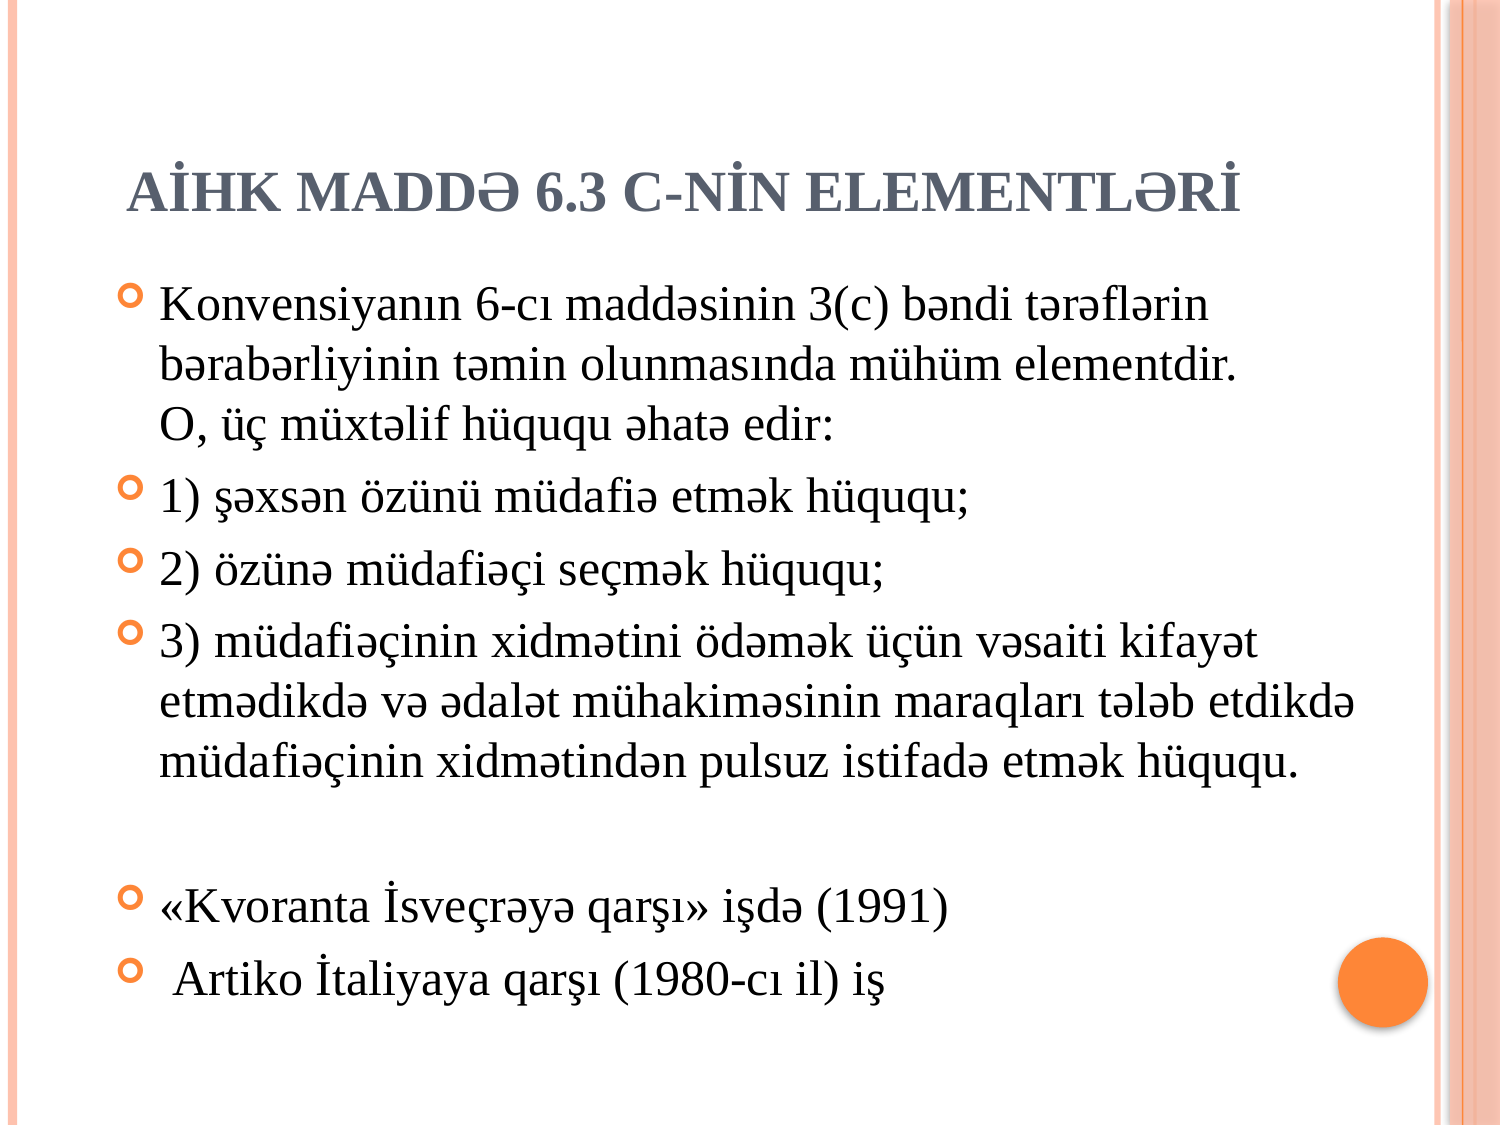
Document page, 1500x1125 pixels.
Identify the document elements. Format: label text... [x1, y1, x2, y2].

title AİHK MADDƏ 6.3 C-nİn ELEMENTLəRİ [112, 42, 1338, 231]
list Konvensiyanın 6-cı maddəsinin 3(c) bəndi tərəflərin bərabərliyinin təmin olunmasında mühüm elementdir. O, üç müxtəlif hüququ əhatə edir: 1) şəxsən özünü müdafiə etmək hüququ; 2) özünə müdafiəçi seçmək hüququ; 3) müdafiəçinin xidmətini ödəmək üçün vəsaiti kifayət etmədikdə və ədalət mühakiməsinin maraqları tələb etdikdə müdafiəçinin xidmətindən pulsuz istifadə etmək hüququ. «Kvoranta İsveçrəyə qarşı» işdə (1991) Artiko İtaliyaya qarşı (1980-cı il) iş [100, 262, 1376, 1062]
